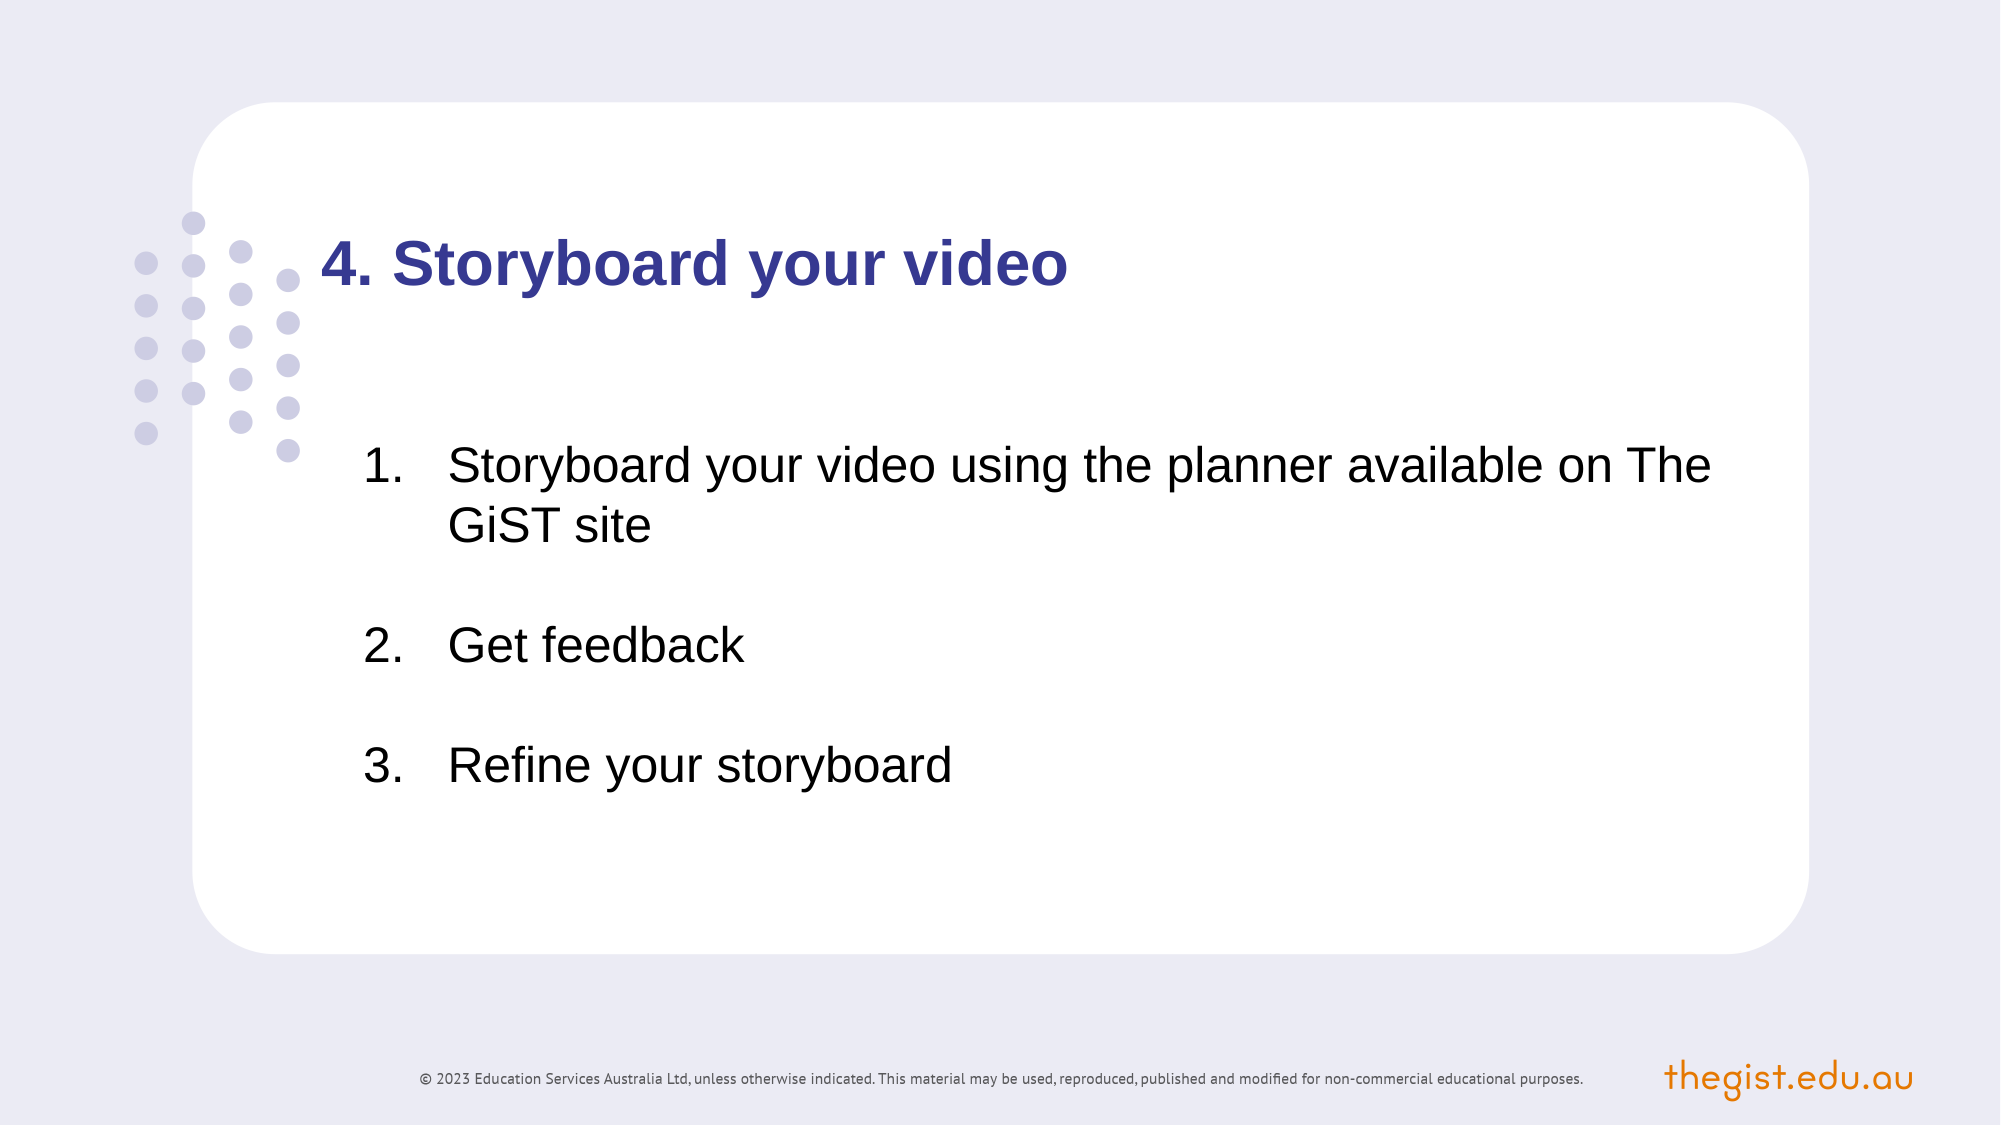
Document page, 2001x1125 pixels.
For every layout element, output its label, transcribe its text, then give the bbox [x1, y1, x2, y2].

picture [0, 0, 2001, 1125]
text_box 4. Storyboard your video [306, 151, 1694, 308]
text_box Storyboard your video using the planner available on The GiST site Get feedback Refine your storyboard [348, 365, 1788, 896]
